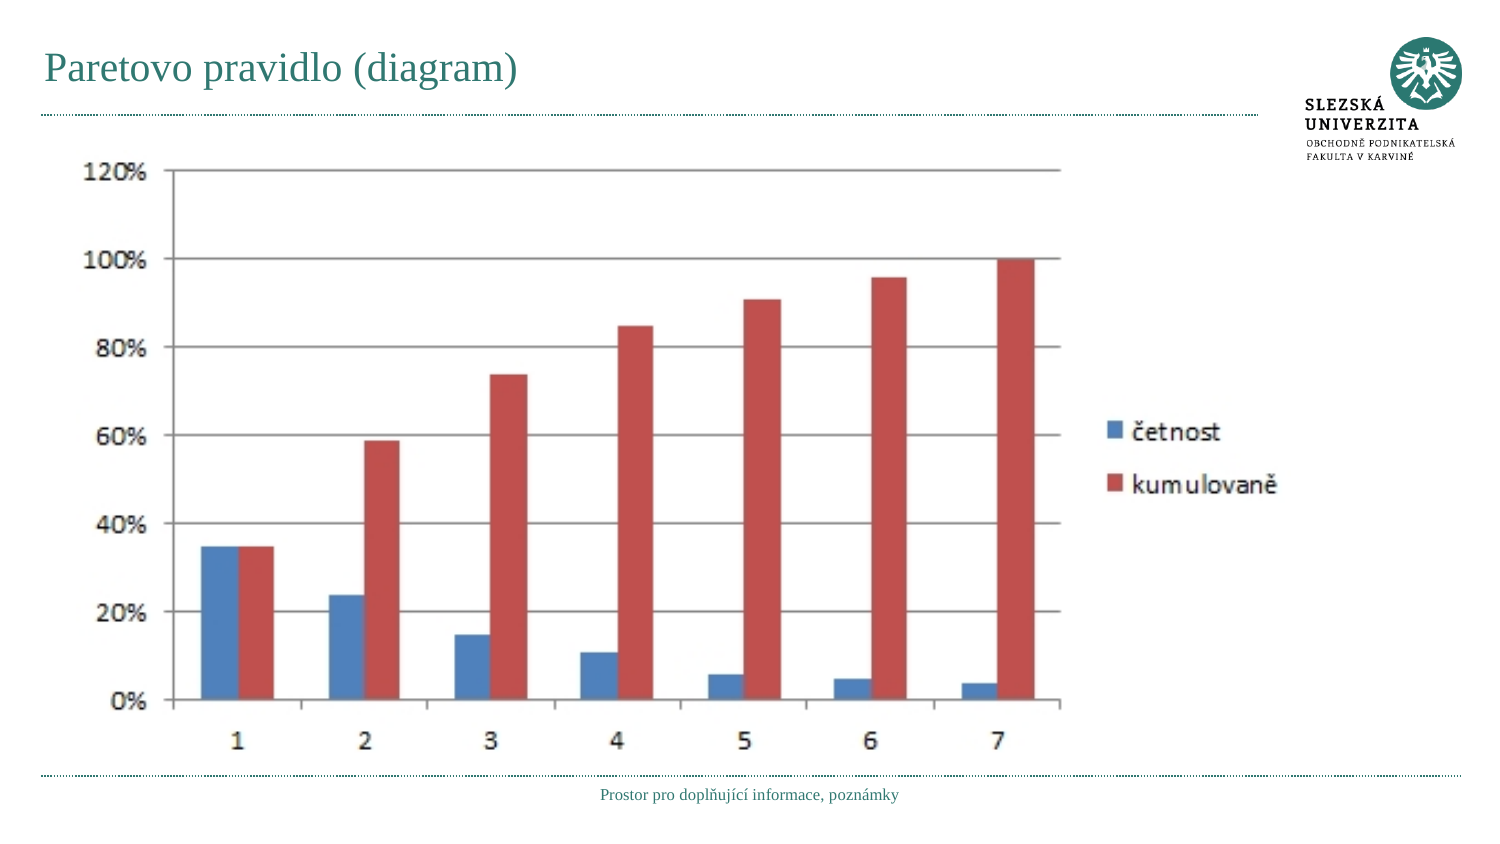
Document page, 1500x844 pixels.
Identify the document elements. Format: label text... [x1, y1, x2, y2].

title Paretovo pravidlo (diagram) [29, 32, 1306, 116]
picture [76, 149, 1291, 761]
picture [1305, 37, 1462, 160]
text_box Prostor pro doplňující informace, poznámky [442, 776, 1058, 811]
